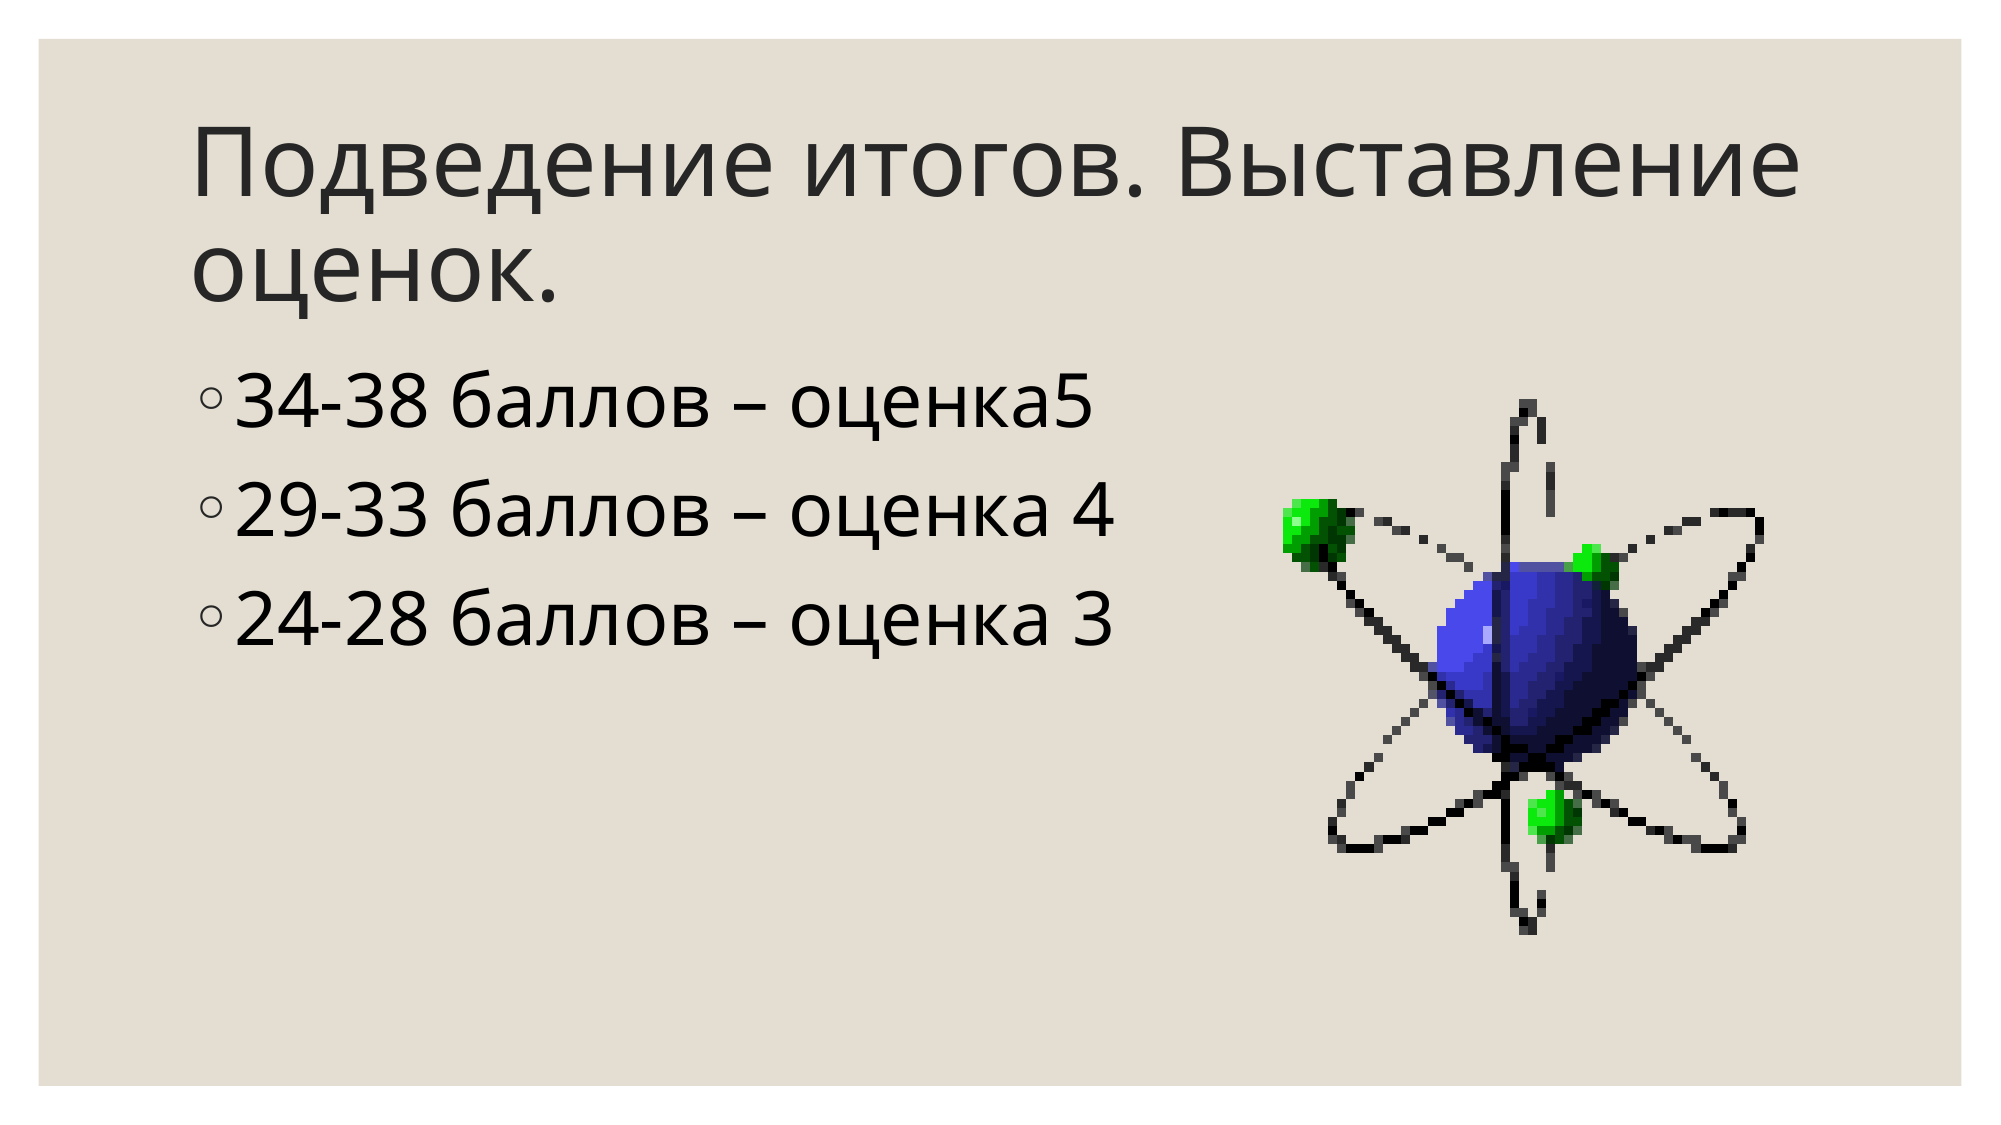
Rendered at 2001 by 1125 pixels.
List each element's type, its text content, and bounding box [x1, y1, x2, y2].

picture [1264, 372, 1810, 963]
title Подведение итогов. Выставление оценок. [174, 105, 1825, 331]
list 34-38 баллов – оценка5 29-33 баллов – оценка 4 24-28 баллов – оценка 3 [174, 345, 1825, 990]
